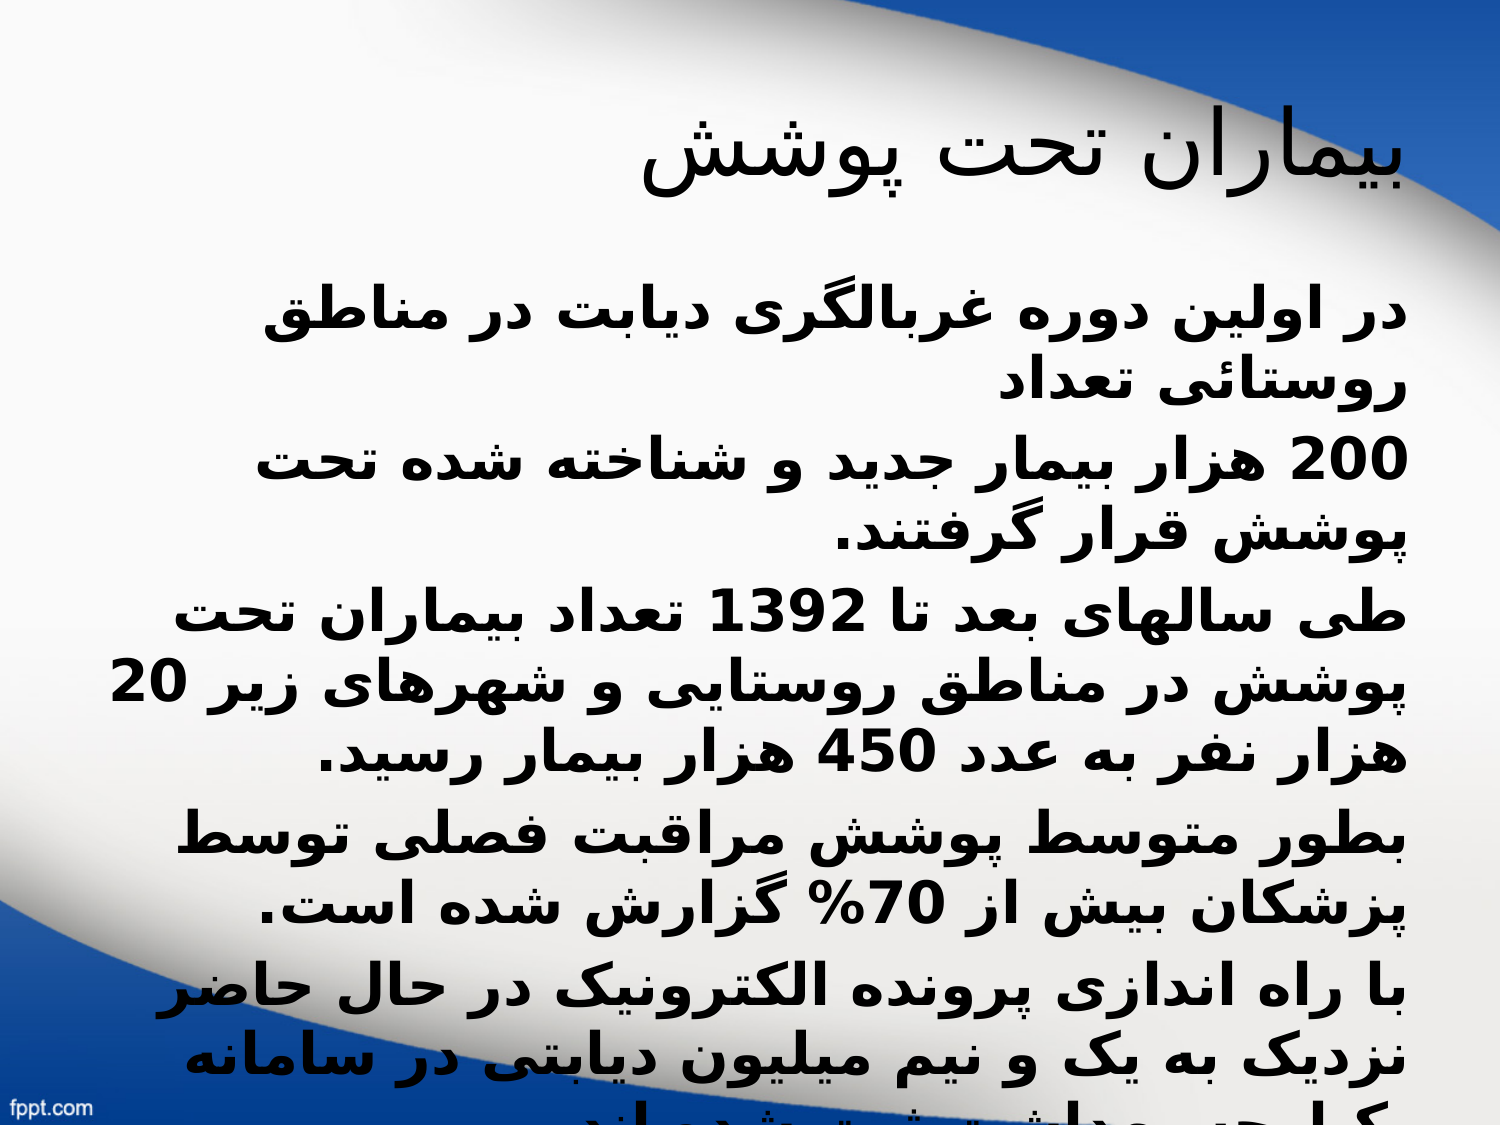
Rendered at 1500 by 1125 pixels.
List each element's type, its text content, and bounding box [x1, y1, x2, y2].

list در اولین دوره غربالگری دیابت در مناطق روستائی تعداد 200 هزار بیمار جدید و شناخته شده تحت پوشش قرار گرفتند. طی سالهای بعد تا 1392 تعداد بیماران تحت پوشش در مناطق روستایی و شهرهای زیر 20 هزار نفر به عدد 450 هزار بیمار رسید. بطور متوسط پوشش مراقبت فصلی توسط پزشکان بیش از 70% گزارش شده است. با راه اندازی پرونده الکترونیک در حال حاضر نزدیک به یک و نیم میلیون دیابتی در سامانه یکپارچه بهداشت ثبت شده اند. [75, 262, 1425, 1005]
picture [0, 0, 1500, 1125]
title بیماران تحت پوشش [75, 45, 1425, 233]
